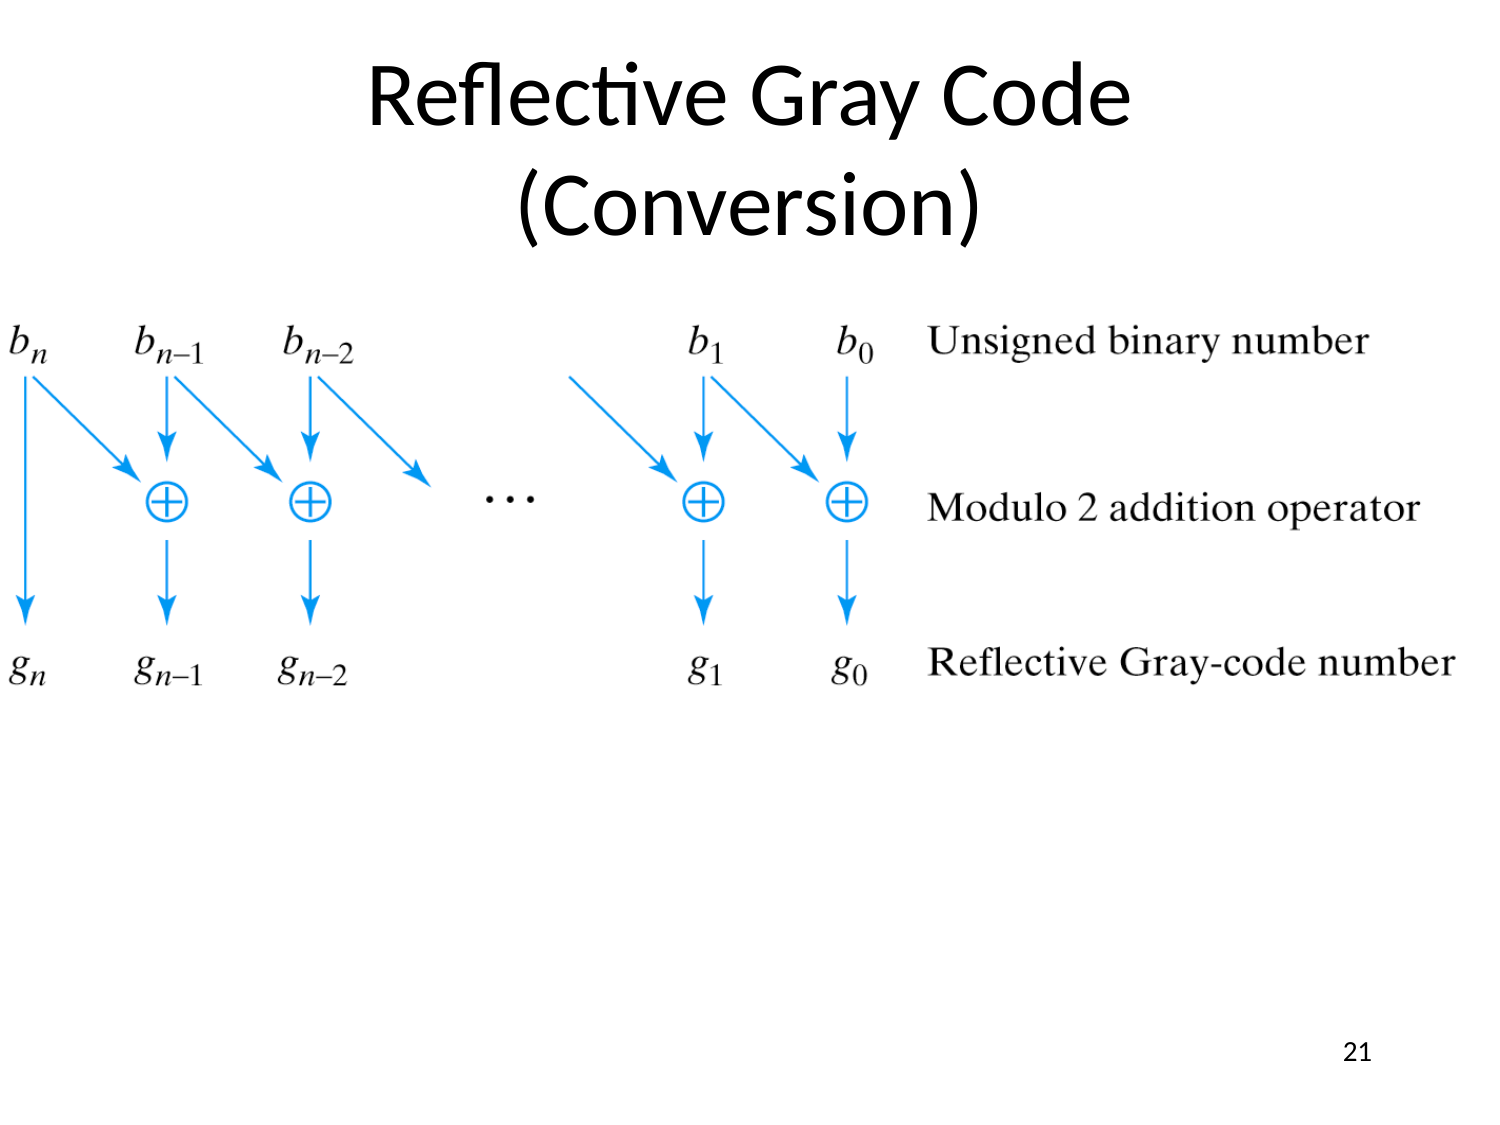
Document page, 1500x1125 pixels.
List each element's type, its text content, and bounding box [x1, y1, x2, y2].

slide_number 21 [1074, 1024, 1388, 1101]
title Reflective Gray Code (Conversion) [112, 49, 1388, 238]
picture [0, 312, 1500, 742]
